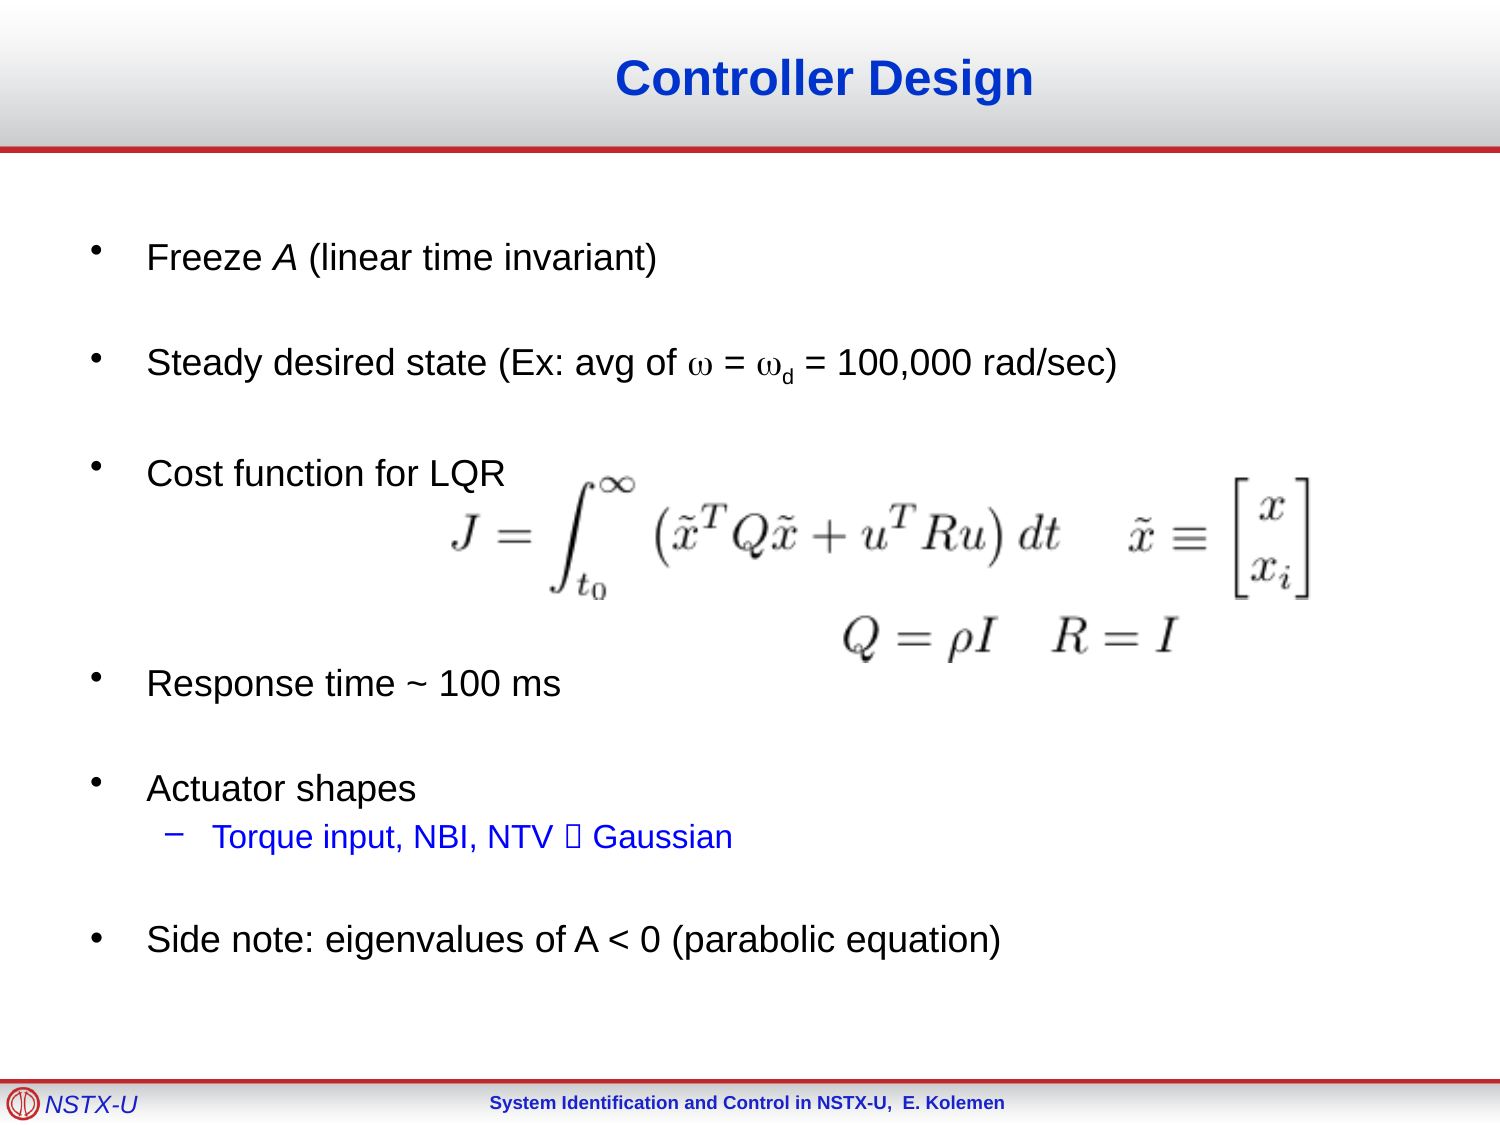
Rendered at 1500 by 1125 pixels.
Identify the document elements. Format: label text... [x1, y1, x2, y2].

list Freeze A (linear time invariant) Steady desired state (Ex: avg of w = wd = 100,000 rad/sec) Cost function for LQR Response time ~ 100 ms Actuator shapes Torque input, NBI, NTV  Gaussian Side note: eigenvalues of A < 0 (parabolic equation) [74, 224, 1426, 1063]
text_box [449, 474, 1313, 601]
picture [0, 1079, 1500, 1125]
title Controller Design [0, 0, 1500, 151]
picture [842, 612, 1183, 663]
